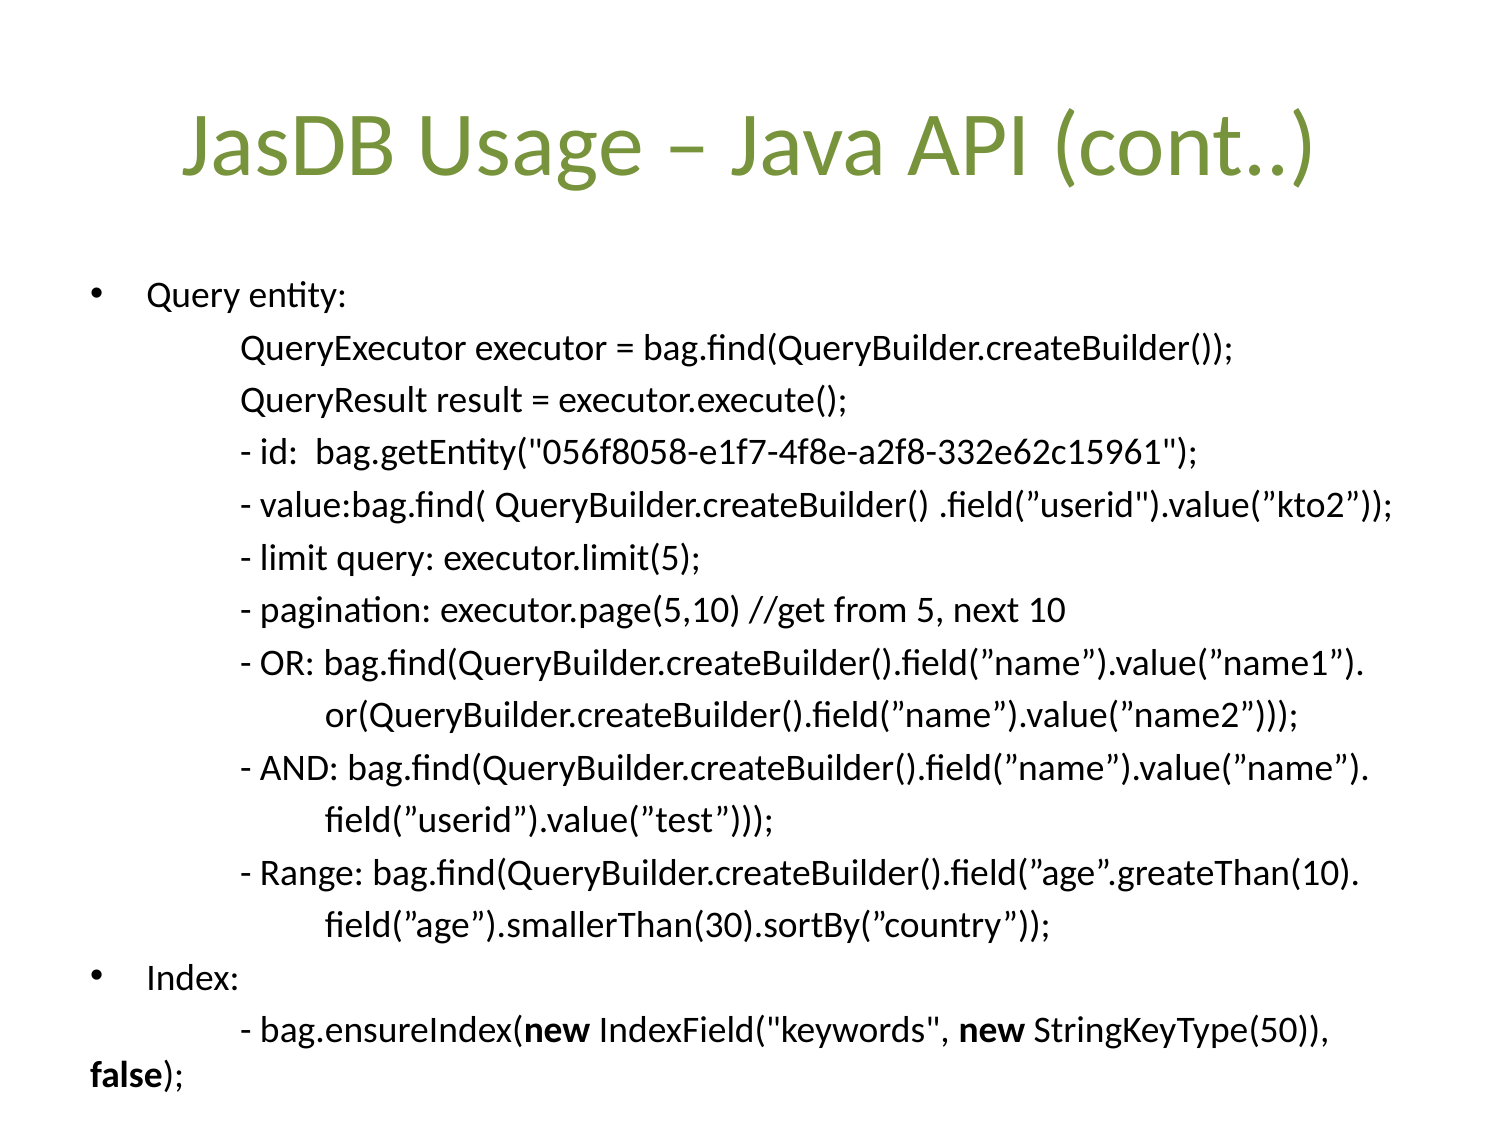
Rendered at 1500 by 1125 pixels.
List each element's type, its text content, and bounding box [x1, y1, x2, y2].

list Query entity: QueryExecutor executor = bag.find(QueryBuilder.createBuilder()); QueryResult result = executor.execute(); - id: bag.getEntity("056f8058-e1f7-4f8e-a2f8-332e62c15961"); - value:bag.find( QueryBuilder.createBuilder() .field(”userid").value(”kto2”)); - limit query: executor.limit(5); - pagination: executor.page(5,10) //get from 5, next 10 - OR: bag.find(QueryBuilder.createBuilder().field(”name”).value(”name1”). or(QueryBuilder.createBuilder().field(”name”).value(”name2”))); - AND: bag.find(QueryBuilder.createBuilder().field(”name”).value(”name”). field(”userid”).value(”test”))); - Range: bag.find(QueryBuilder.createBuilder().field(”age”.greateThan(10). field(”age”).smallerThan(30).sortBy(”country”)); Index: - bag.ensureIndex(new IndexField("keywords", new StringKeyType(50)), false); [75, 262, 1425, 1100]
title JasDB Usage – Java API (cont..) [75, 45, 1425, 233]
